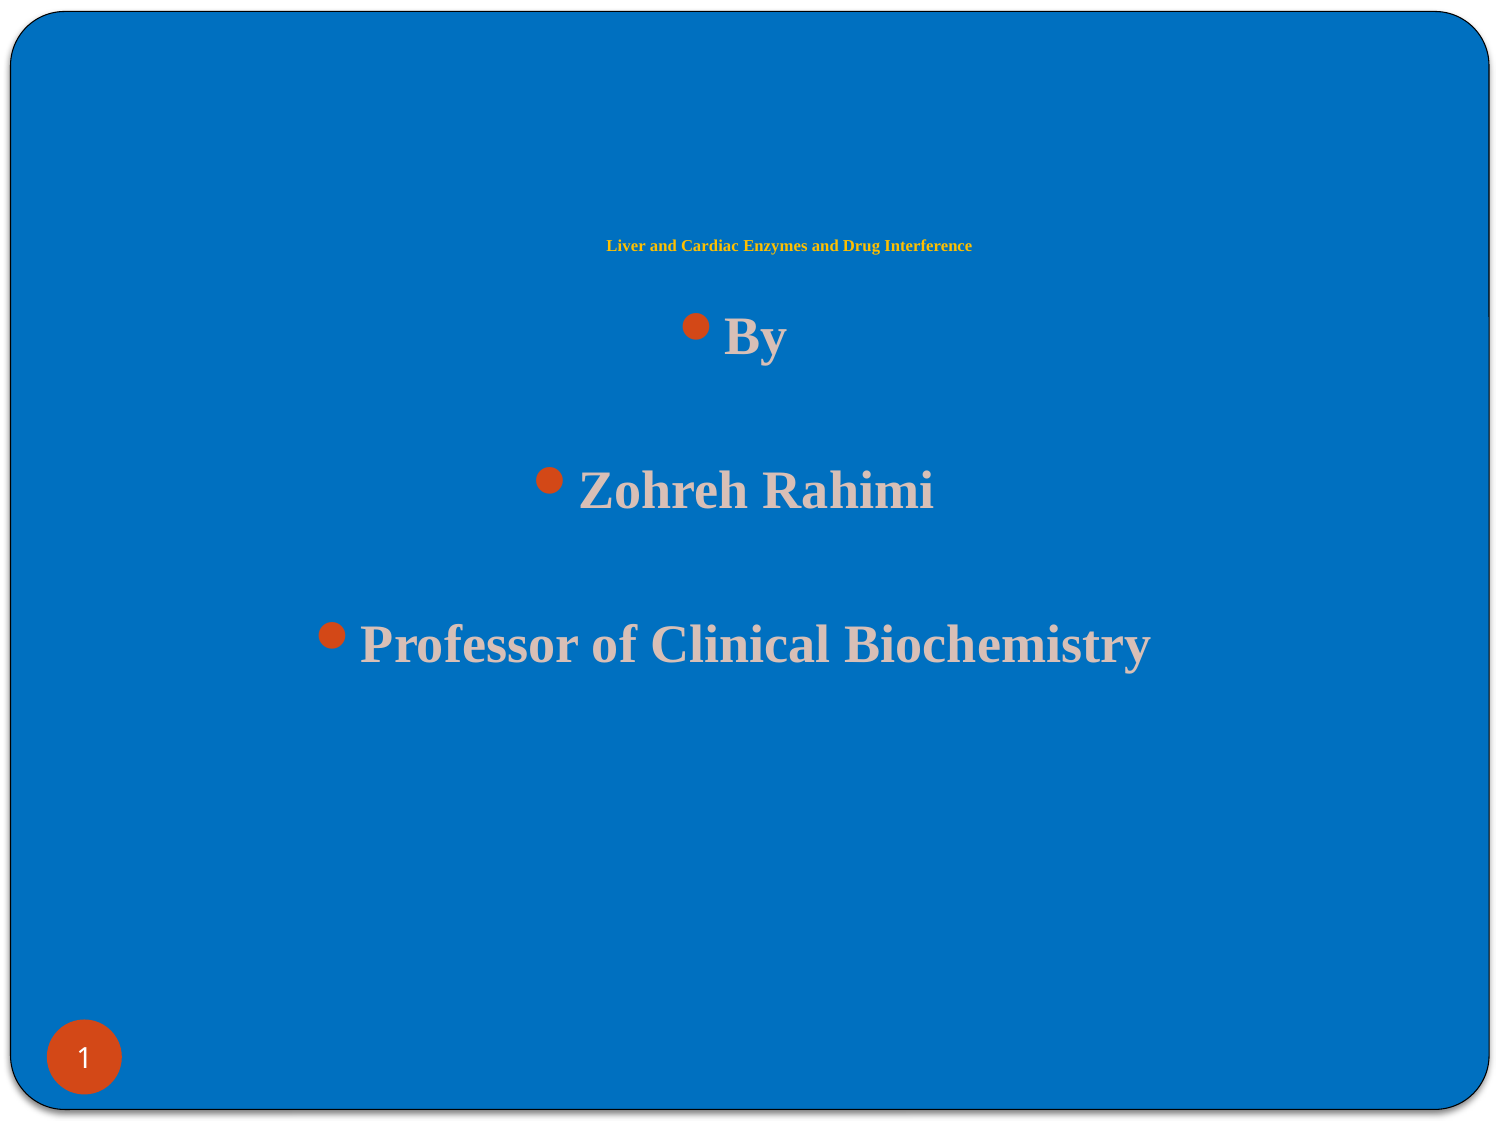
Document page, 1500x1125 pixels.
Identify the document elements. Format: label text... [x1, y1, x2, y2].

title Liver and Cardiac Enzymes and Drug Interference [152, 82, 1428, 270]
list By Zohreh Rahimi Professor of Clinical Biochemistry [58, 292, 1409, 1125]
slide_number 1 [46, 1019, 122, 1095]
